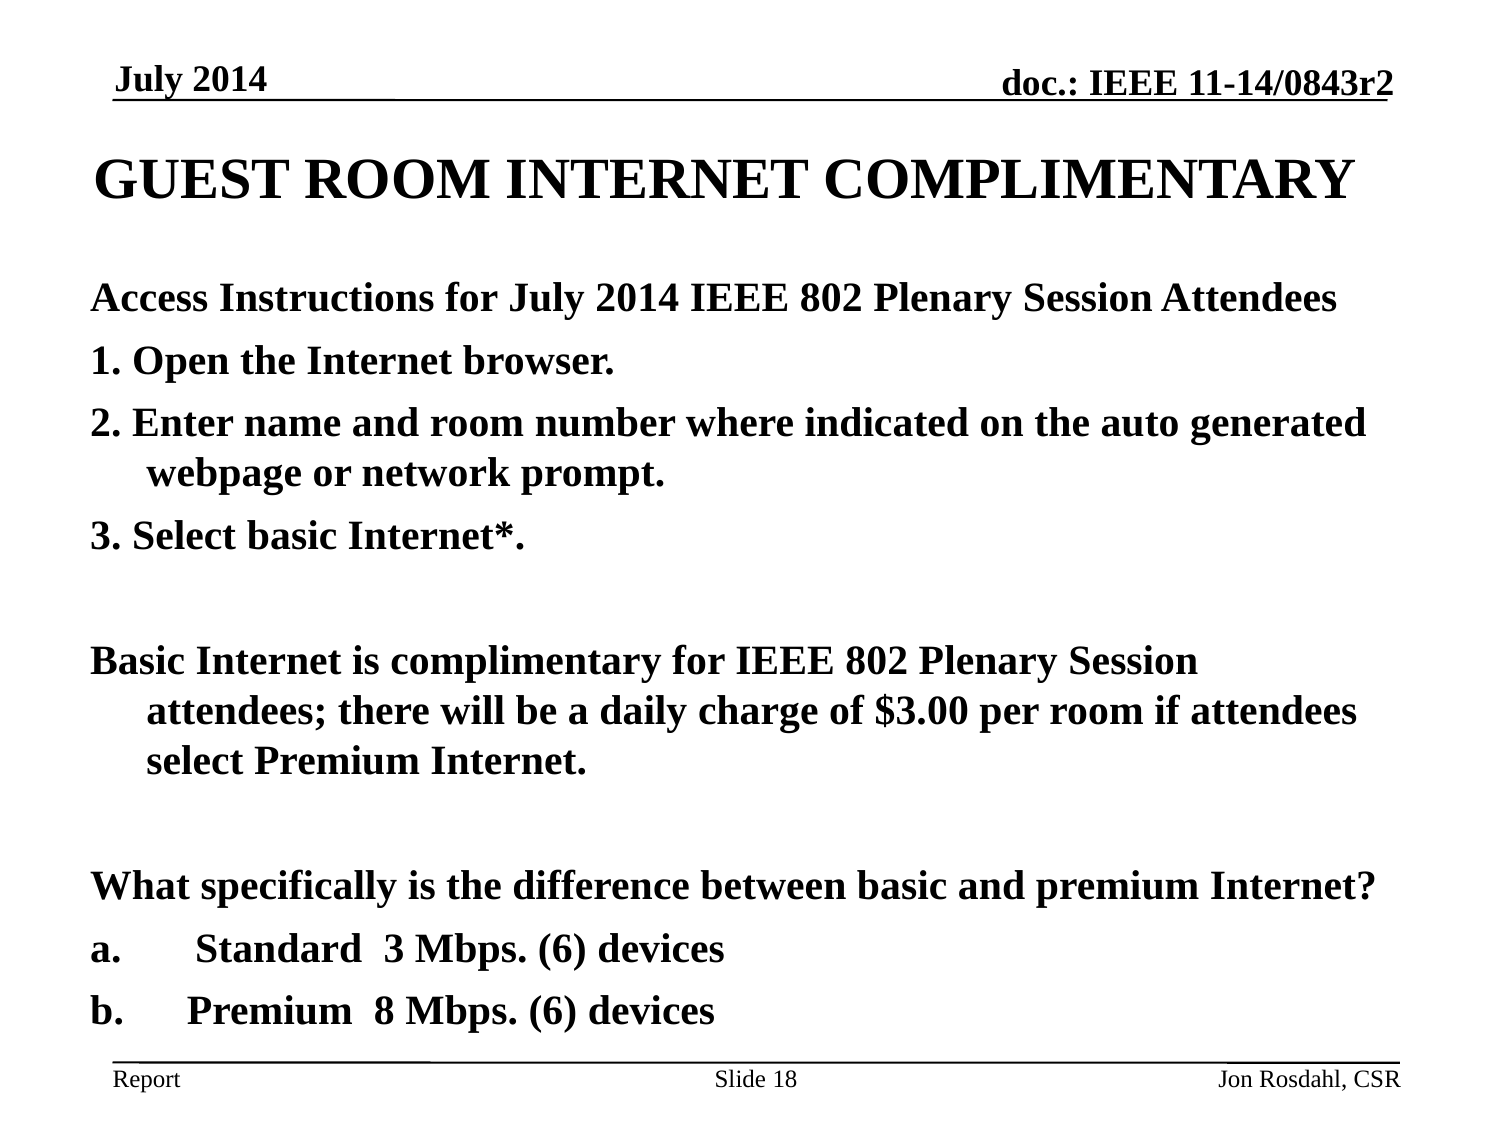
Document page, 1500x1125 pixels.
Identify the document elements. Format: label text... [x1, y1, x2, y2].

list Access Instructions for July 2014 IEEE 802 Plenary Session Attendees 1. Open the Internet browser. 2. Enter name and room number where indicated on the auto generated webpage or network prompt. 3. Select basic Internet*. Basic Internet is complimentary for IEEE 802 Plenary Session attendees; there will be a daily charge of $3.00 per room if attendees select Premium Internet. What specifically is the difference between basic and premium Internet? a. Standard 3 Mbps. (6) devices b. Premium 8 Mbps. (6) devices [74, 262, 1401, 1038]
slide_number Slide 18 [712, 1061, 800, 1123]
title GUEST ROOM INTERNET COMPLIMENTARY [0, 112, 1451, 238]
footer Jon Rosdahl, CSR [878, 1061, 1402, 1093]
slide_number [114, 54, 423, 100]
